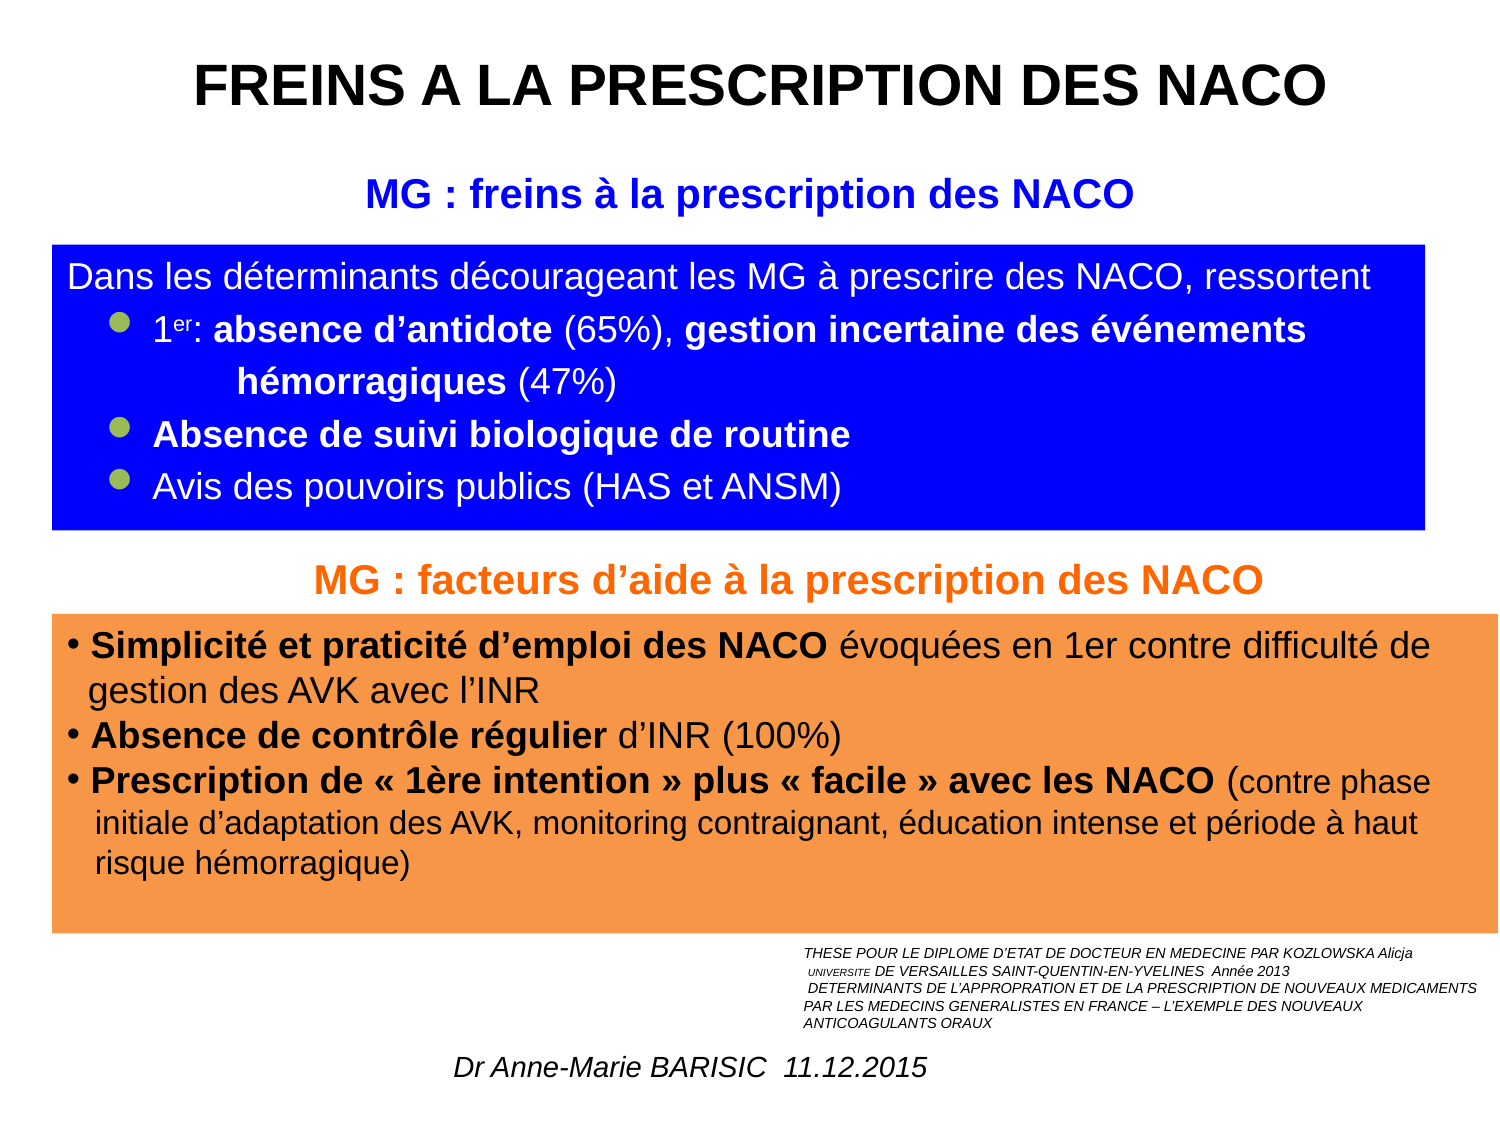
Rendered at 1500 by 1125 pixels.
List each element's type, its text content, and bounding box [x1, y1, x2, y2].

text_box FREINS A LA PRESCRIPTION DES NACO [95, 39, 1426, 125]
text_box MG : facteurs d’aide à la prescription des NACO [241, 545, 1337, 611]
text_box Dr Anne-Marie BARISIC 11.12.2015 [438, 1040, 943, 1091]
text_box Dans les déterminants décourageant les MG à prescrire des NACO, ressortent 1er: absence d’antidote (65%), gestion incertaine des événements hémorragiques (47%) Absence de suivi biologique de routine Avis des pouvoirs publics (HAS et ANSM) [52, 244, 1426, 531]
text_box THESE POUR LE DIPLOME D’ETAT DE DOCTEUR EN MEDECINE PAR KOZLOWSKA Alicja UNIVERSITE DE VERSAILLES SAINT-QUENTIN-EN-YVELINES Année 2013 DETERMINANTS DE L’APPROPRATION ET DE LA PRESCRIPTION DE NOUVEAUX MEDICAMENTS PAR LES MEDECINS GENERALISTES EN FRANCE – L’EXEMPLE DES NOUVEAUX ANTICOAGULANTS ORAUX [789, 937, 1500, 1040]
text_box MG : freins à la prescription des NACO [75, 158, 1426, 217]
text_box Simplicité et praticité d’emploi des NACO évoquées en 1er contre difficulté de gestion des AVK avec l’INR Absence de contrôle régulier d’INR (100%) Prescription de « 1ère intention » plus « facile » avec les NACO (contre phase initiale d’adaptation des AVK, monitoring contraignant, éducation intense et période à haut risque hémorragique) [52, 613, 1498, 934]
